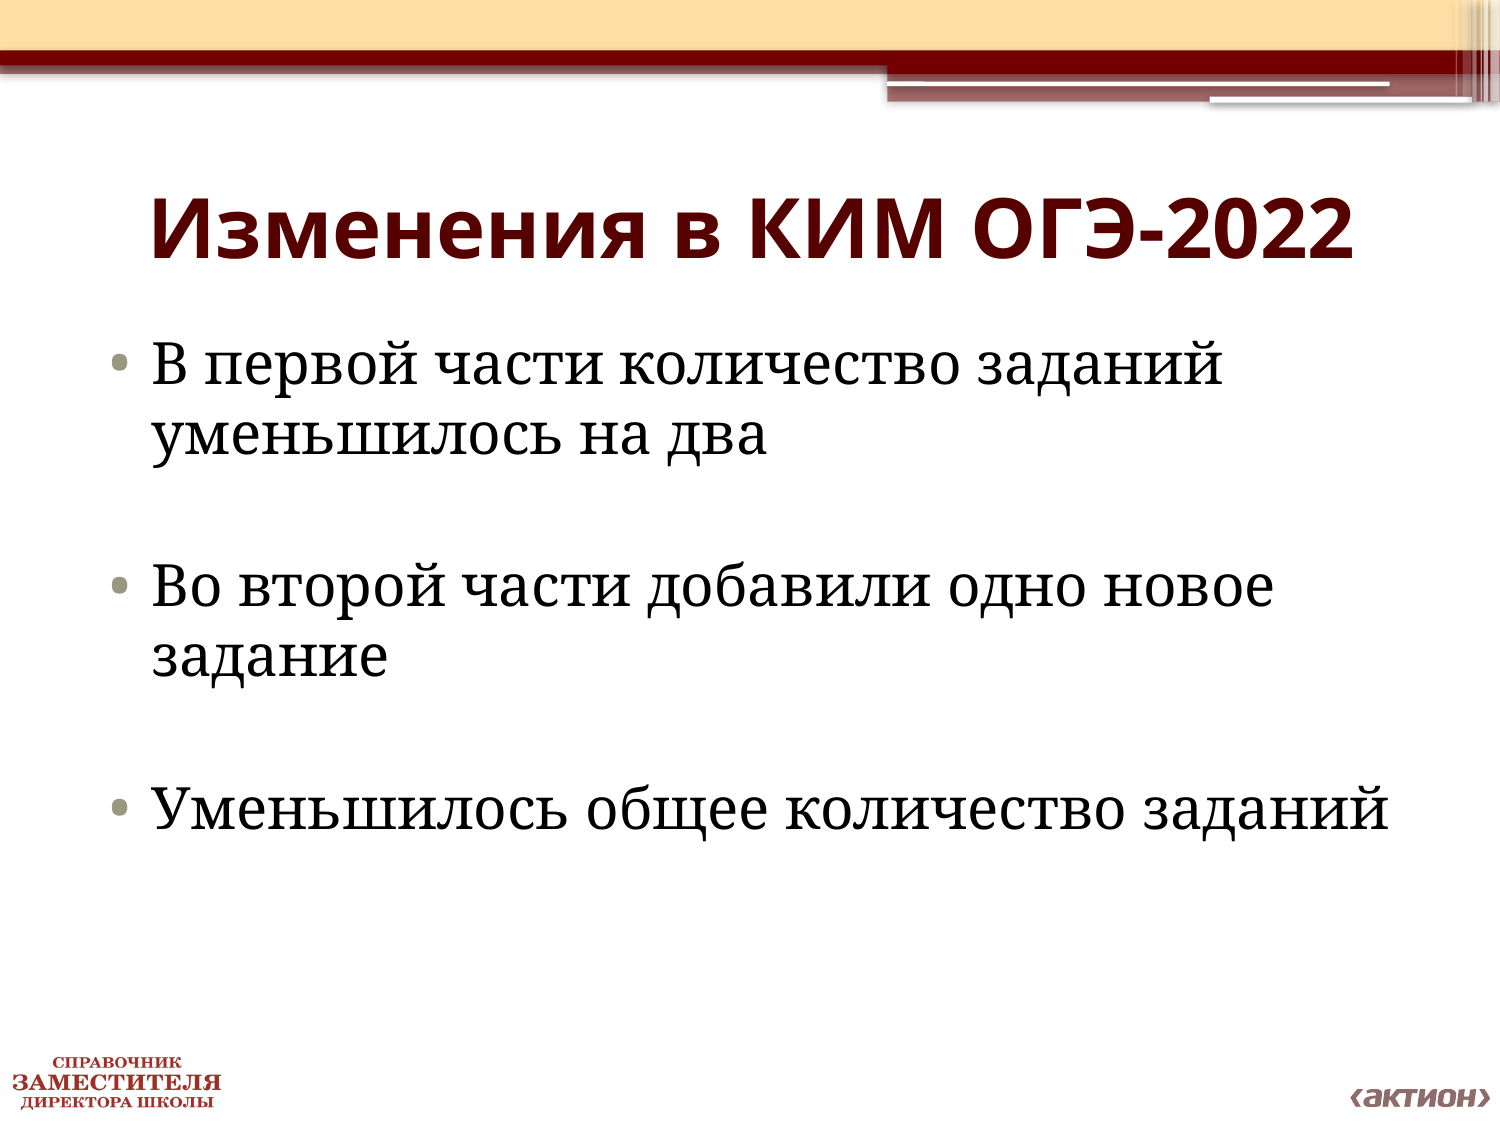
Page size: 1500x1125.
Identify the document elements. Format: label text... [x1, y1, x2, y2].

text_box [13, 1056, 1500, 1111]
title Изменения в КИМ ОГЭ-2022 [76, 137, 1427, 313]
list В первой части количество заданий уменьшилось на два Во второй части добавили одно новое задание Уменьшилось общее количество заданий [76, 318, 1427, 1029]
